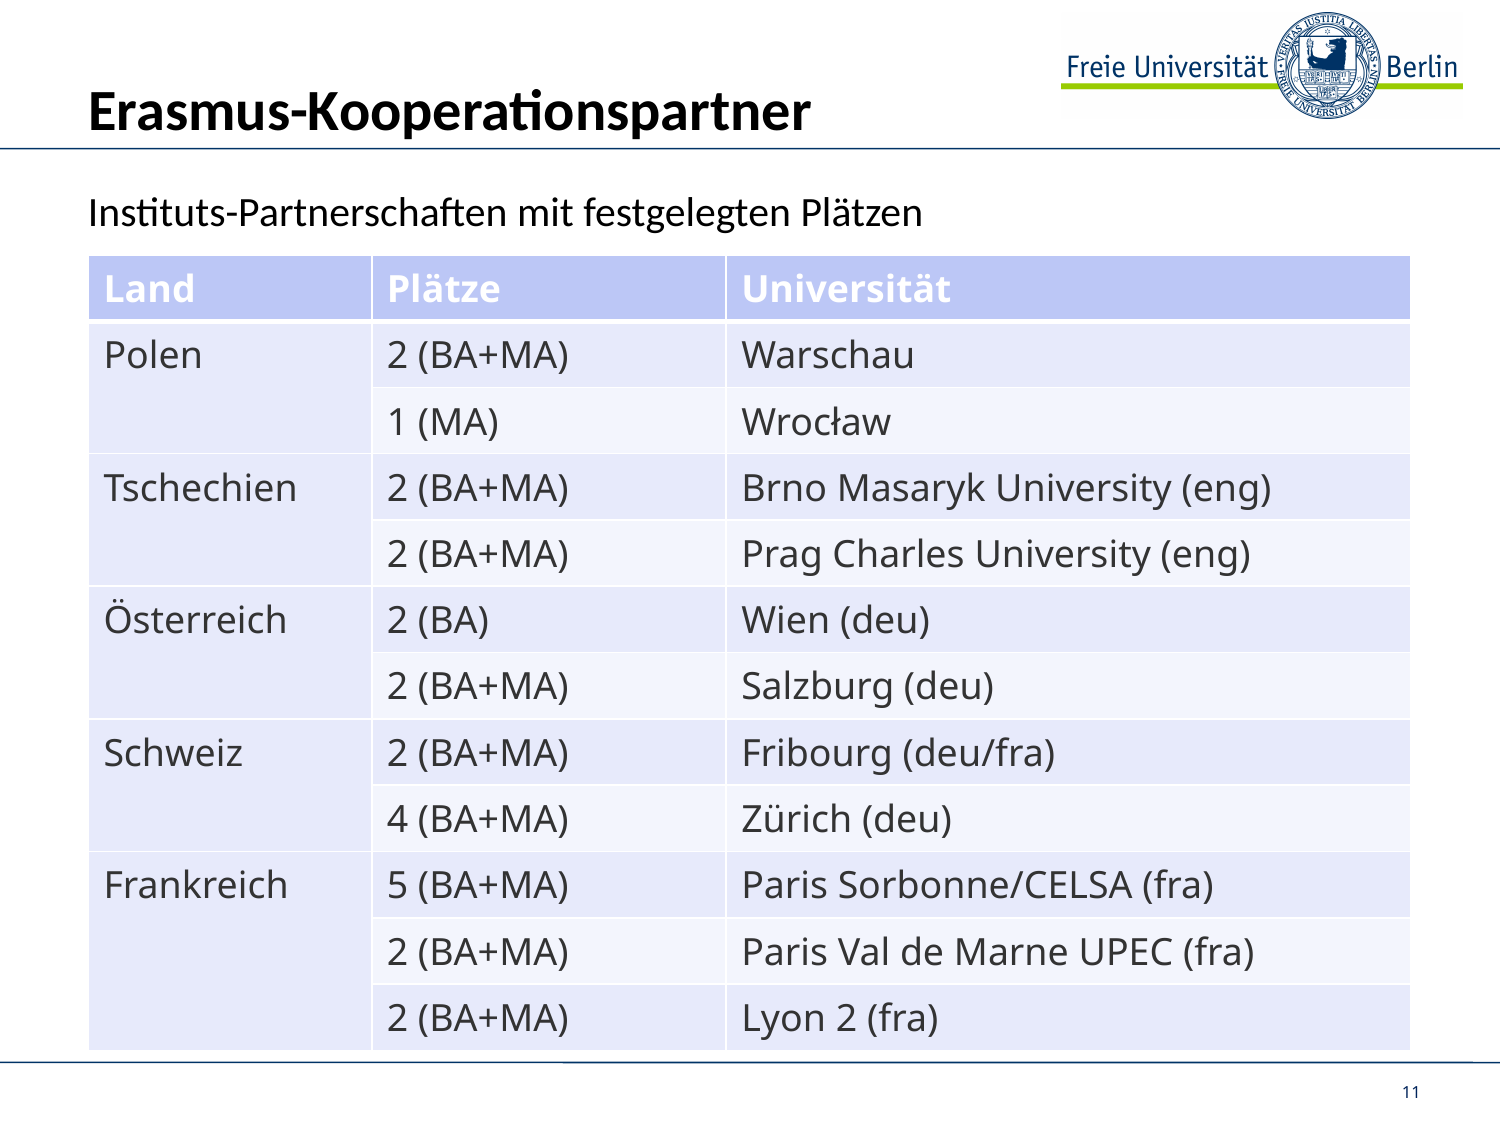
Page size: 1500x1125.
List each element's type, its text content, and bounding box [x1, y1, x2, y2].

table_cell 2 (BA+MA) [373, 324, 725, 387]
table_cell 2 (BA+MA) [373, 985, 725, 1050]
table_cell 2 (BA+MA) [373, 720, 725, 784]
table_cell Wien (deu) [727, 587, 1410, 652]
text_box Instituts-Partnerschaften mit festgelegten Plätzen [29, 172, 999, 243]
table_header Land [89, 256, 371, 319]
table_cell 2 (BA+MA) [373, 653, 725, 718]
table_cell 5 (BA+MA) [373, 852, 725, 917]
title Erasmus-Kooperationspartner [88, 87, 1276, 143]
table_cell Warschau [727, 324, 1410, 387]
table_cell Paris Sorbonne/CELSA (fra) [727, 852, 1410, 917]
table_cell Österreich [89, 587, 371, 718]
table_cell Paris Val de Marne UPEC (fra) [727, 919, 1410, 983]
table_header Plätze [373, 256, 725, 319]
table_cell Wrocław [727, 388, 1410, 453]
table_cell Polen [89, 324, 371, 453]
table_cell 2 (BA) [373, 587, 725, 652]
table_cell Frankreich [89, 852, 371, 1050]
table_cell Salzburg (deu) [727, 653, 1410, 718]
table_cell Zürich (deu) [727, 786, 1410, 851]
table_cell 1 (MA) [373, 388, 725, 453]
picture [1061, 12, 1463, 119]
table_cell 2 (BA+MA) [373, 521, 725, 585]
table_cell 2 (BA+MA) [373, 919, 725, 983]
table_cell Brno Masaryk University (eng) [727, 454, 1410, 519]
table_cell Lyon 2 (fra) [727, 985, 1410, 1050]
table_cell Tschechien [89, 454, 371, 585]
table_cell 2 (BA+MA) [373, 454, 725, 519]
table_cell Prag Charles University (eng) [727, 521, 1410, 585]
table_cell Fribourg (deu/fra) [727, 720, 1410, 784]
table_header Universität [727, 256, 1410, 319]
table_cell 4 (BA+MA) [373, 786, 725, 851]
table_cell Schweiz [89, 720, 371, 851]
